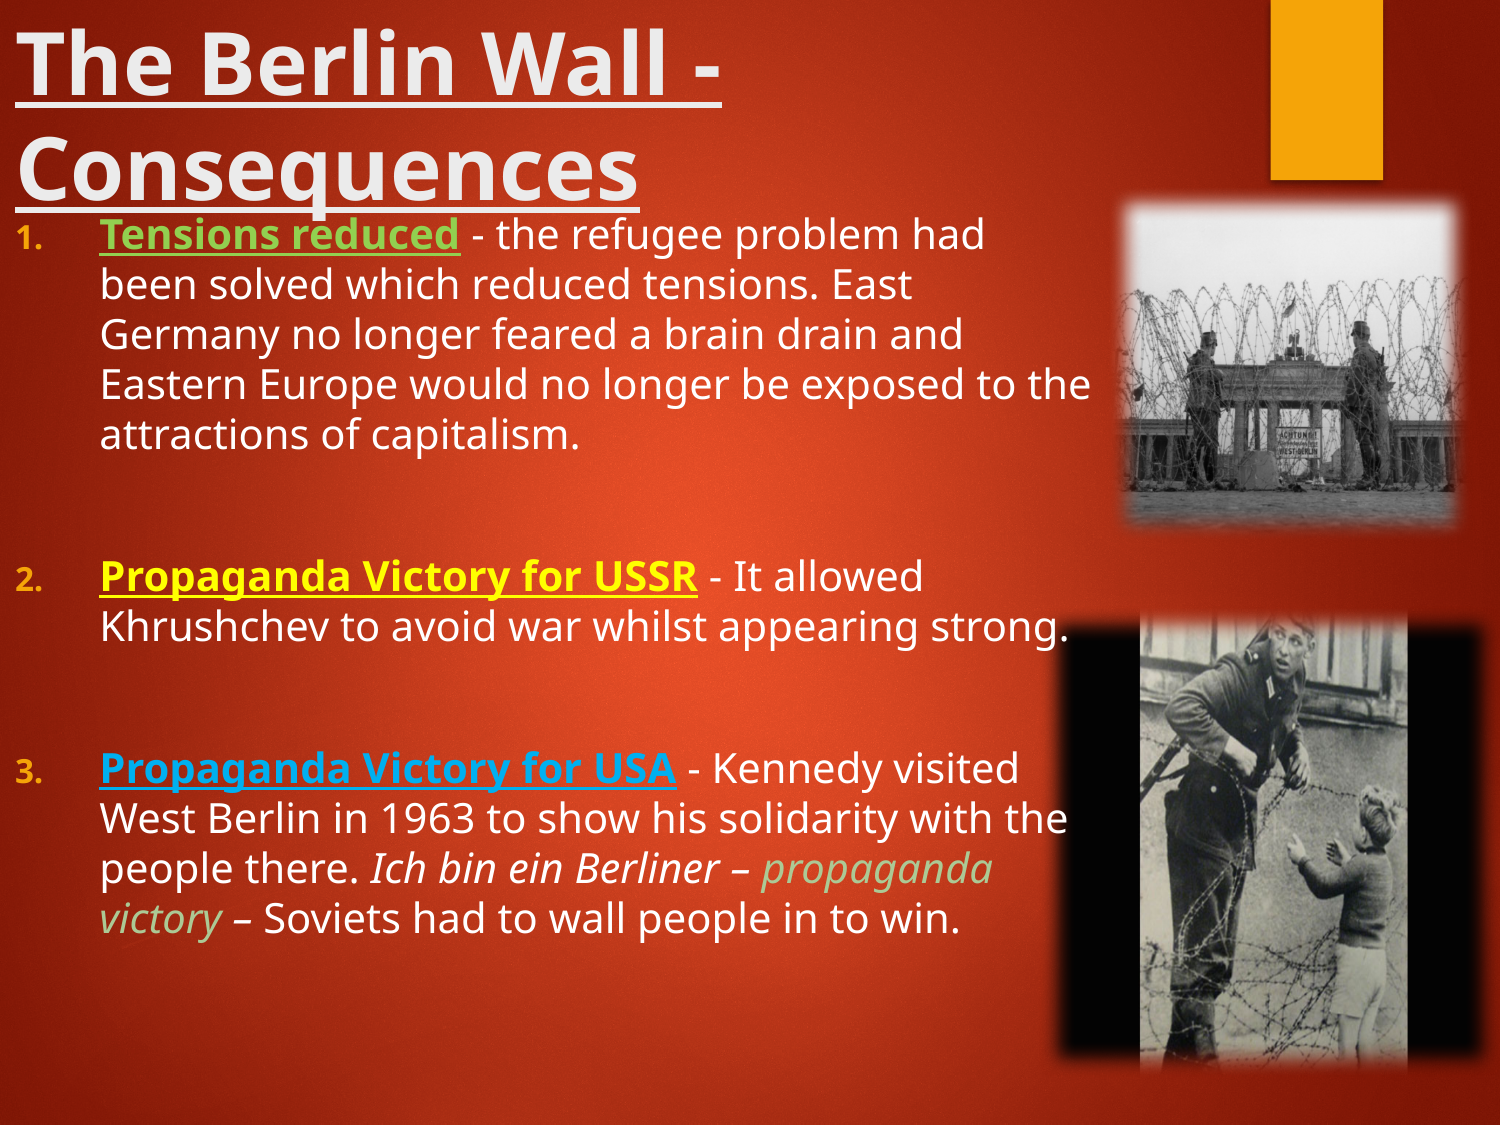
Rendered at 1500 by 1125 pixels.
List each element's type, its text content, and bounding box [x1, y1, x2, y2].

picture [1107, 185, 1473, 544]
list Tensions reduced - the refugee problem had been solved which reduced tensions. East Germany no longer feared a brain drain and Eastern Europe would no longer be exposed to the attractions of capitalism. Propaganda Victory for USSR - It allowed Khrushchev to avoid war whilst appearing strong. Propaganda Victory for USA - Kennedy visited West Berlin in 1963 to show his solidarity with the people there. Ich bin ein Berliner – propaganda victory – Soviets had to wall people in to win. [0, 200, 1108, 1125]
title The Berlin Wall - Consequences [0, 0, 1294, 200]
picture [1039, 606, 1500, 1077]
